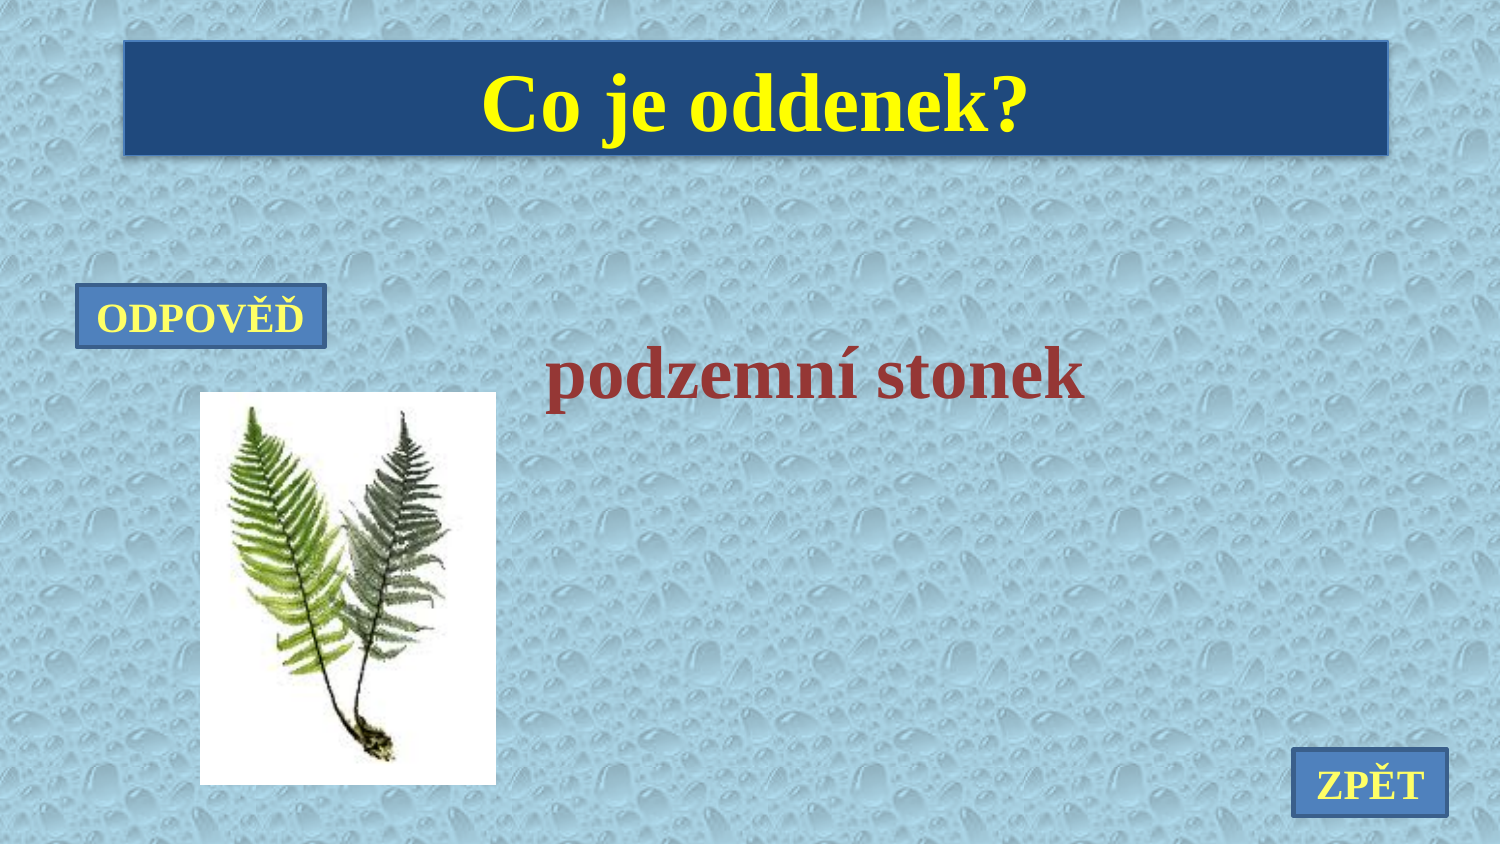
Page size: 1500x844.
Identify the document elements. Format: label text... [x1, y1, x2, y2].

text_box ZPĚT [1291, 747, 1449, 818]
text_box ODPOVĚĎ [75, 283, 327, 349]
picture [199, 392, 496, 785]
text_box Co je oddenek? [123, 40, 1389, 156]
text_box podzemní stonek [530, 315, 1299, 421]
